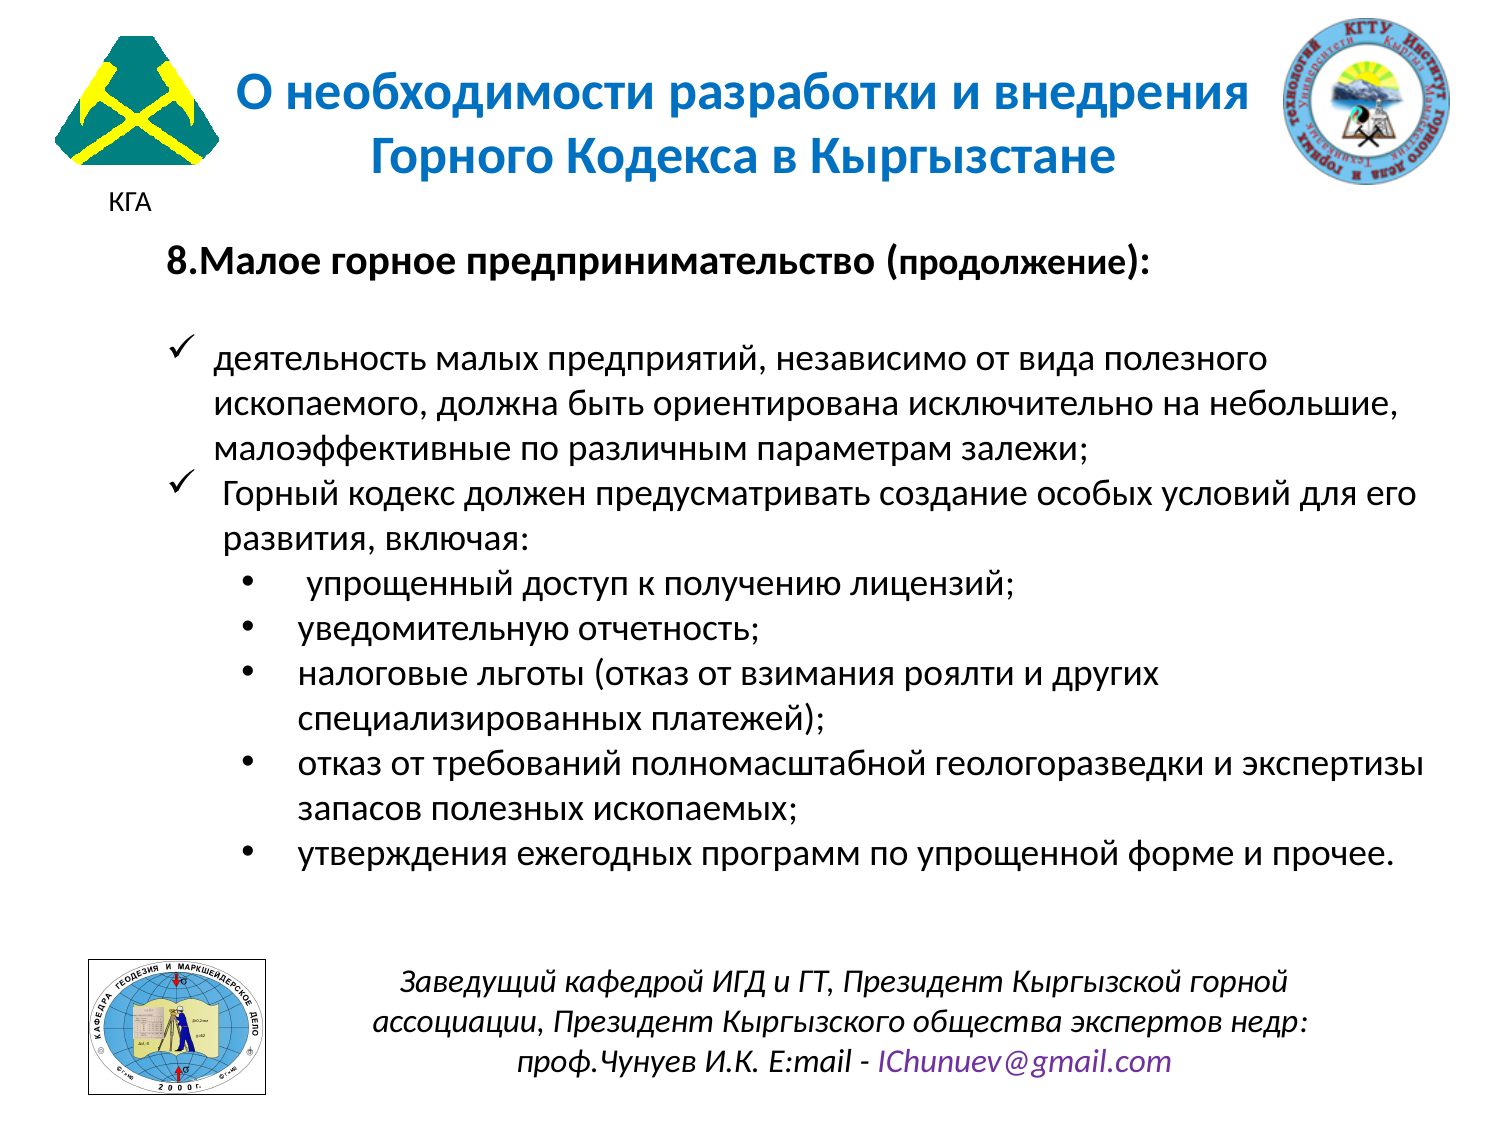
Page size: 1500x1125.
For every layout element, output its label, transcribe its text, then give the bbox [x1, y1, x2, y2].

text_box 8.Малое горное предпринимательство (продолжение): деятельность малых предприятий, независимо от вида полезного ископаемого, должна быть ориентирована исключительно на небольшие, малоэффективные по различным параметрам залежи; Горный кодекс должен предусматривать создание особых условий для его развития, включая: упрощенный доступ к получению лицензий; уведомительную отчетность; налоговые льготы (отказ от взимания роялти и других специализированных платежей); отказ от требований полномасштабной геологоразведки и экспертизы запасов полезных ископаемых; утверждения ежегодных программ по упрощенной форме и прочее. [76, 225, 1471, 1105]
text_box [53, 933, 300, 1119]
picture [1283, 18, 1450, 185]
text_box О необходимости разработки и внедрения Горного Кодекса в Кыргызстане [207, 57, 1282, 225]
picture [53, 29, 220, 174]
text_box КГА [93, 182, 179, 225]
